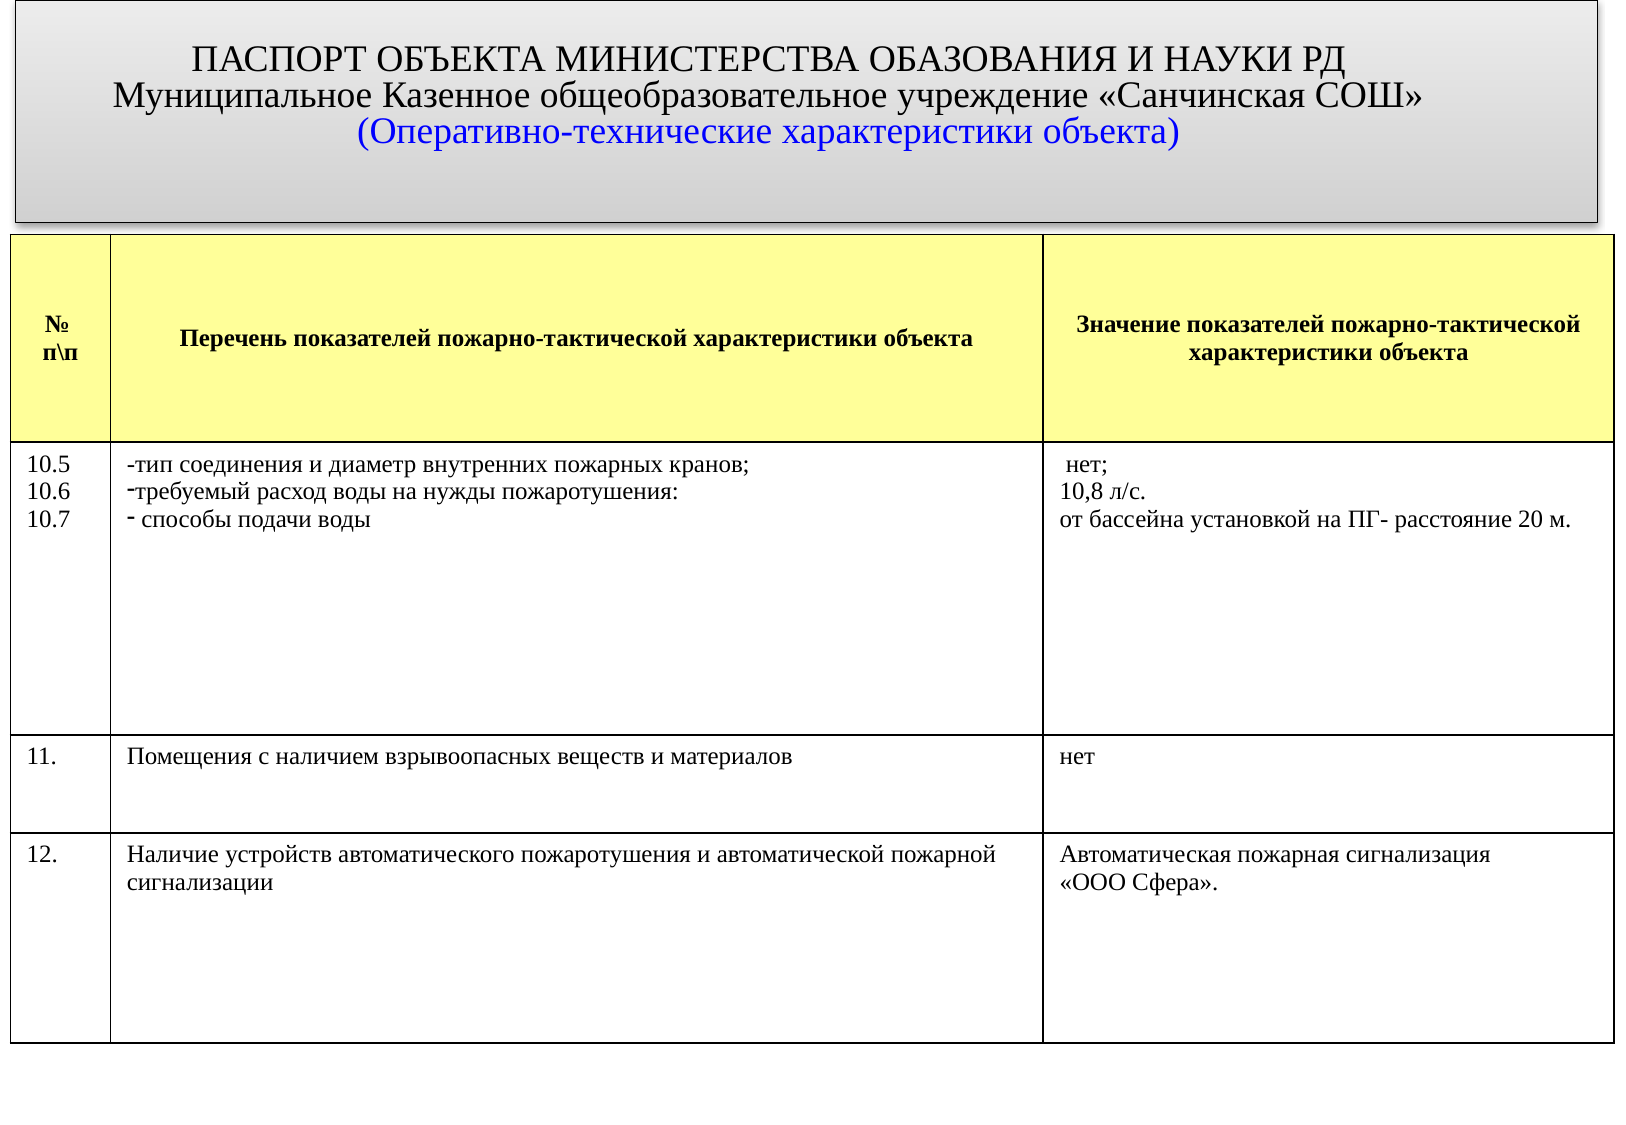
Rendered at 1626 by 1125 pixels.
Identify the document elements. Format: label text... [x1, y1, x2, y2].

table_cell 12. [11, 834, 110, 1042]
table_cell Автоматическая пожарная сигнализация «ООО Сфера». [1044, 834, 1613, 1042]
table_cell 10.5 10.6 10.7 [11, 443, 110, 734]
table_cell нет [1044, 736, 1613, 832]
table_header Перечень показателей пожарно-тактической характеристики объекта [111, 235, 1042, 441]
table_cell 11. [11, 736, 110, 832]
table_cell Помещения с наличием взрывоопасных веществ и материалов [111, 736, 1042, 832]
text_box ПАСПОРТ ОБЪЕКТА МИНИСТЕРСТВА ОБАЗОВАНИЯ И НАУКИ РД Муниципальное Казенное общеобразовательное учреждение «Санчинская СОШ» (Оперативно-технические характеристики объекта) [50, 35, 1487, 203]
table_cell -тип соединения и диаметр внутренних пожарных кранов; требуемый расход воды на нужды пожаротушения: способы подачи воды [111, 443, 1042, 734]
table_cell Наличие устройств автоматического пожаротушения и автоматической пожарной сигнализации [111, 834, 1042, 1042]
table_cell нет; 10,8 л/с. от бассейна установкой на ПГ- расстояние 20 м. [1044, 443, 1613, 734]
table_header Значение показателей пожарно-тактической характеристики объекта [1044, 235, 1613, 441]
table_header № п\п [11, 235, 110, 441]
text_box [15, 0, 1598, 223]
